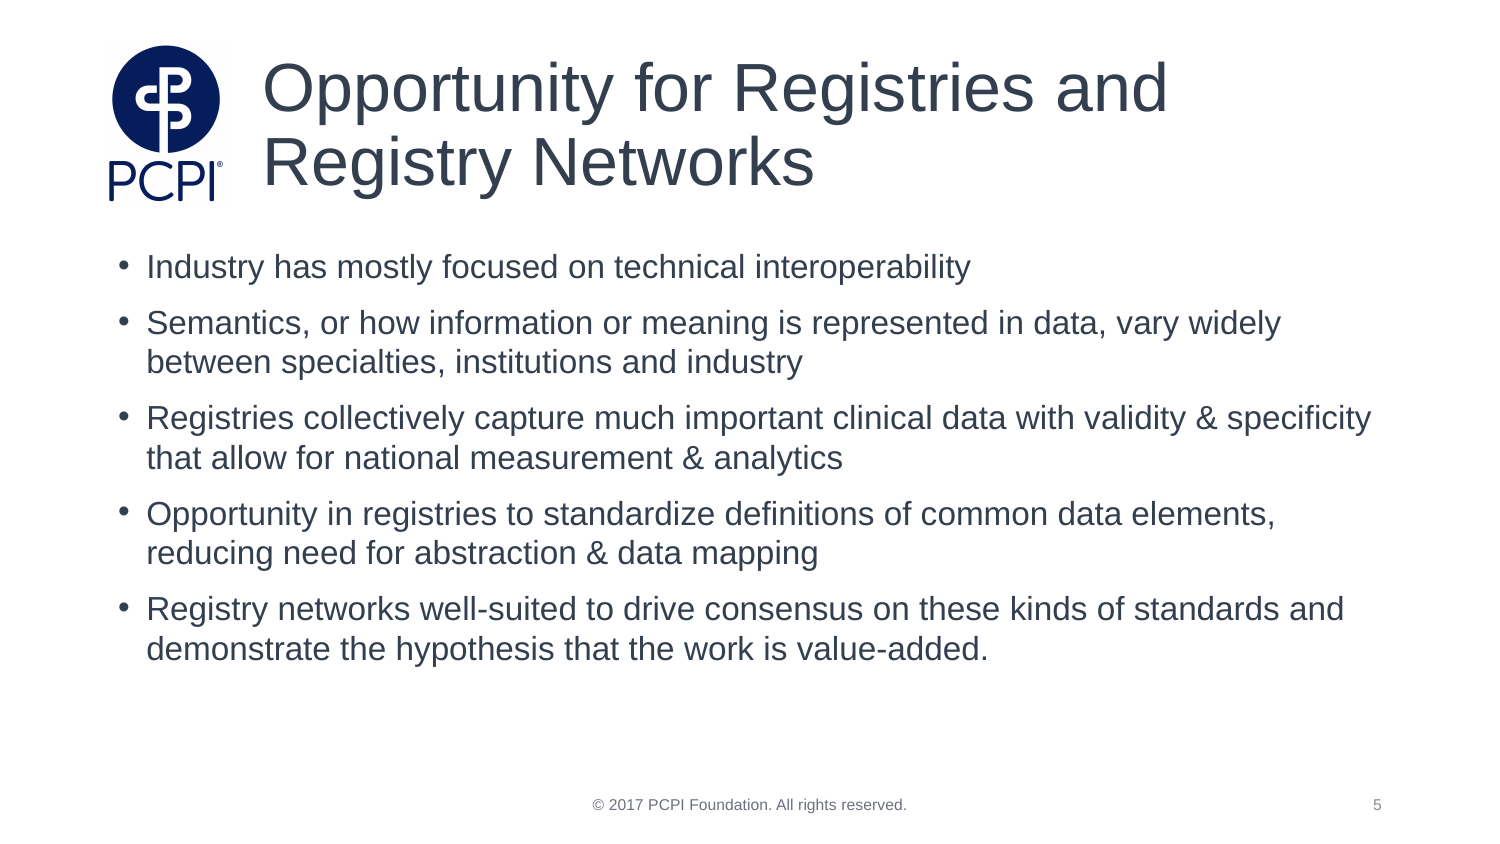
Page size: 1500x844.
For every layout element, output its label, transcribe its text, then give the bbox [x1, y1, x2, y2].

footer © 2017 PCPI Foundation. All rights reserved. [496, 782, 1004, 827]
picture [103, 40, 229, 208]
title Opportunity for Registries and Registry Networks [247, 44, 1397, 208]
slide_number 5 [1059, 782, 1397, 827]
list Industry has mostly focused on technical interoperability Semantics, or how information or meaning is represented in data, vary widely between specialties, institutions and industry Registries collectively capture much important clinical data with validity & specificity that allow for national measurement & analytics Opportunity in registries to standardize definitions of common data elements, reducing need for abstraction & data mapping Registry networks well-suited to drive consensus on these kinds of standards and demonstrate the hypothesis that the work is value-added. [103, 237, 1397, 760]
